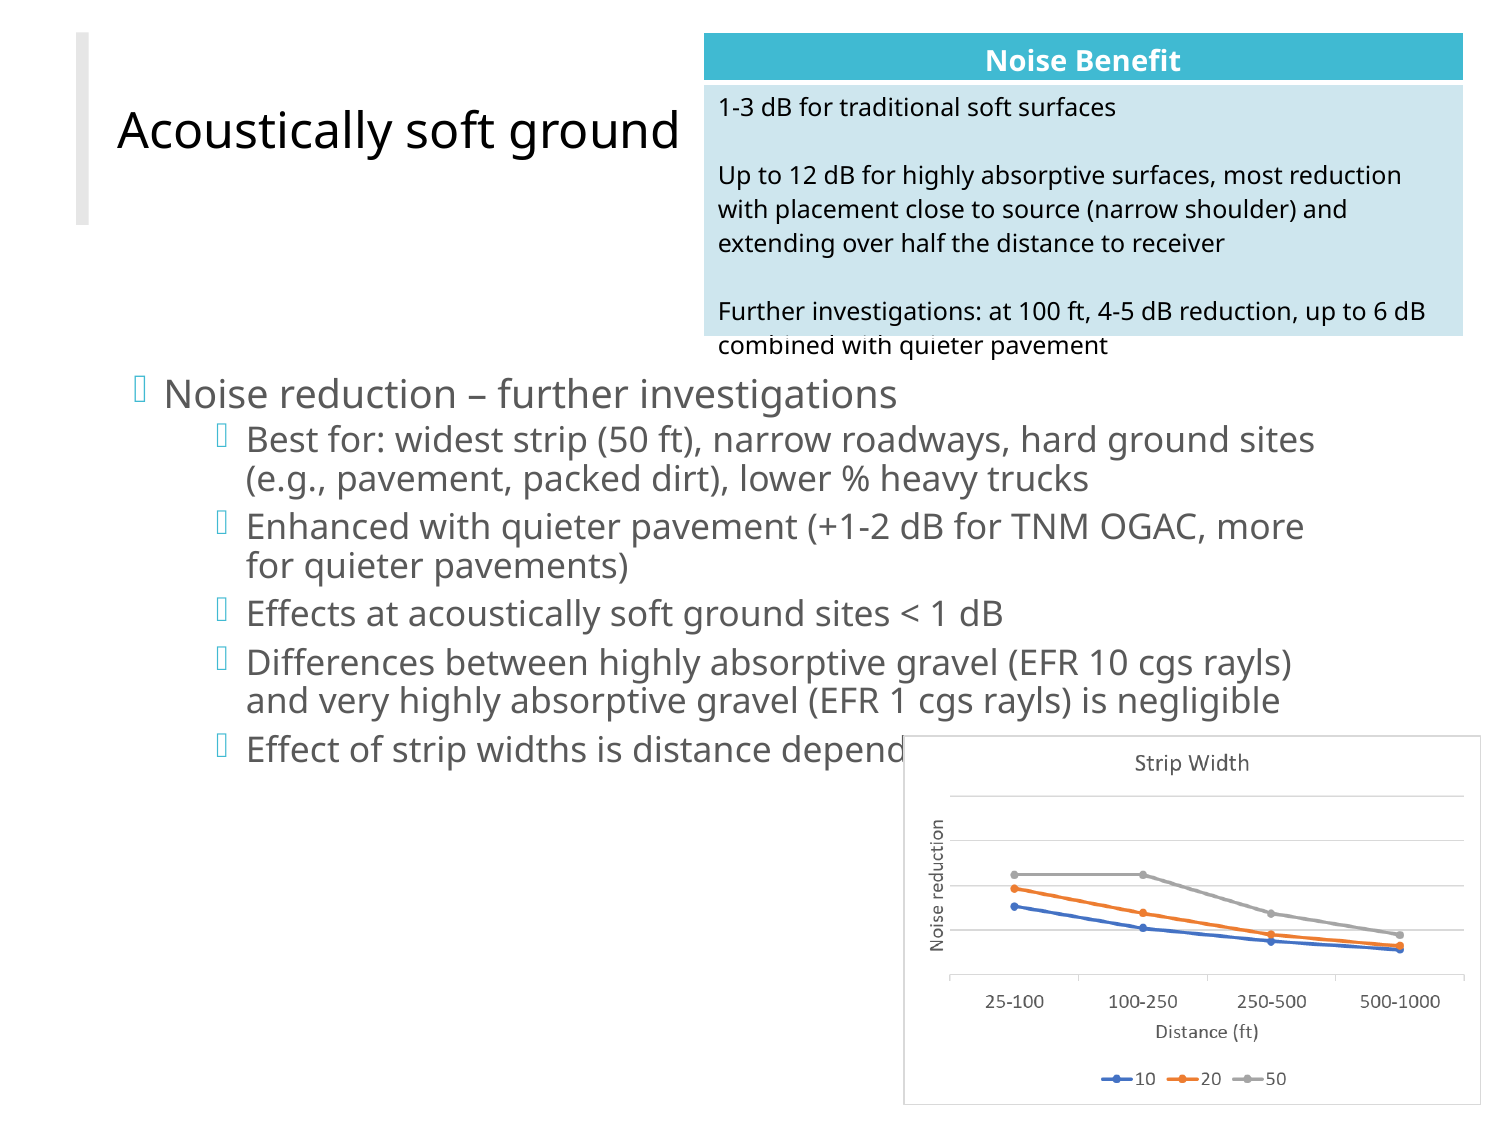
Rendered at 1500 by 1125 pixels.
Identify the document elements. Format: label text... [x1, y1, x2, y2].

text_box Acoustically soft ground [102, 90, 702, 166]
table_cell 1-3 dB for traditional soft surfaces Up to 12 dB for highly absorptive surfaces, most reduction with placement close to source (narrow shoulder) and extending over half the distance to receiver Further investigations: at 100 ft, 4-5 dB reduction, up to 6 dB combined with quieter pavement [704, 85, 1463, 336]
picture [903, 735, 1481, 1105]
text_box Noise reduction – further investigations Best for: widest strip (50 ft), narrow roadways, hard ground sites (e.g., pavement, packed dirt), lower % heavy trucks Enhanced with quieter pavement (+1-2 dB for TNM OGAC, more for quieter pavements) Effects at acoustically soft ground sites < 1 dB Differences between highly absorptive gravel (EFR 10 cgs rayls) and very highly absorptive gravel (EFR 1 cgs rayls) is negligible Effect of strip widths is distance dependent [118, 367, 1340, 1125]
text_box [75, 32, 90, 226]
table_header Noise Benefit [704, 33, 1463, 80]
